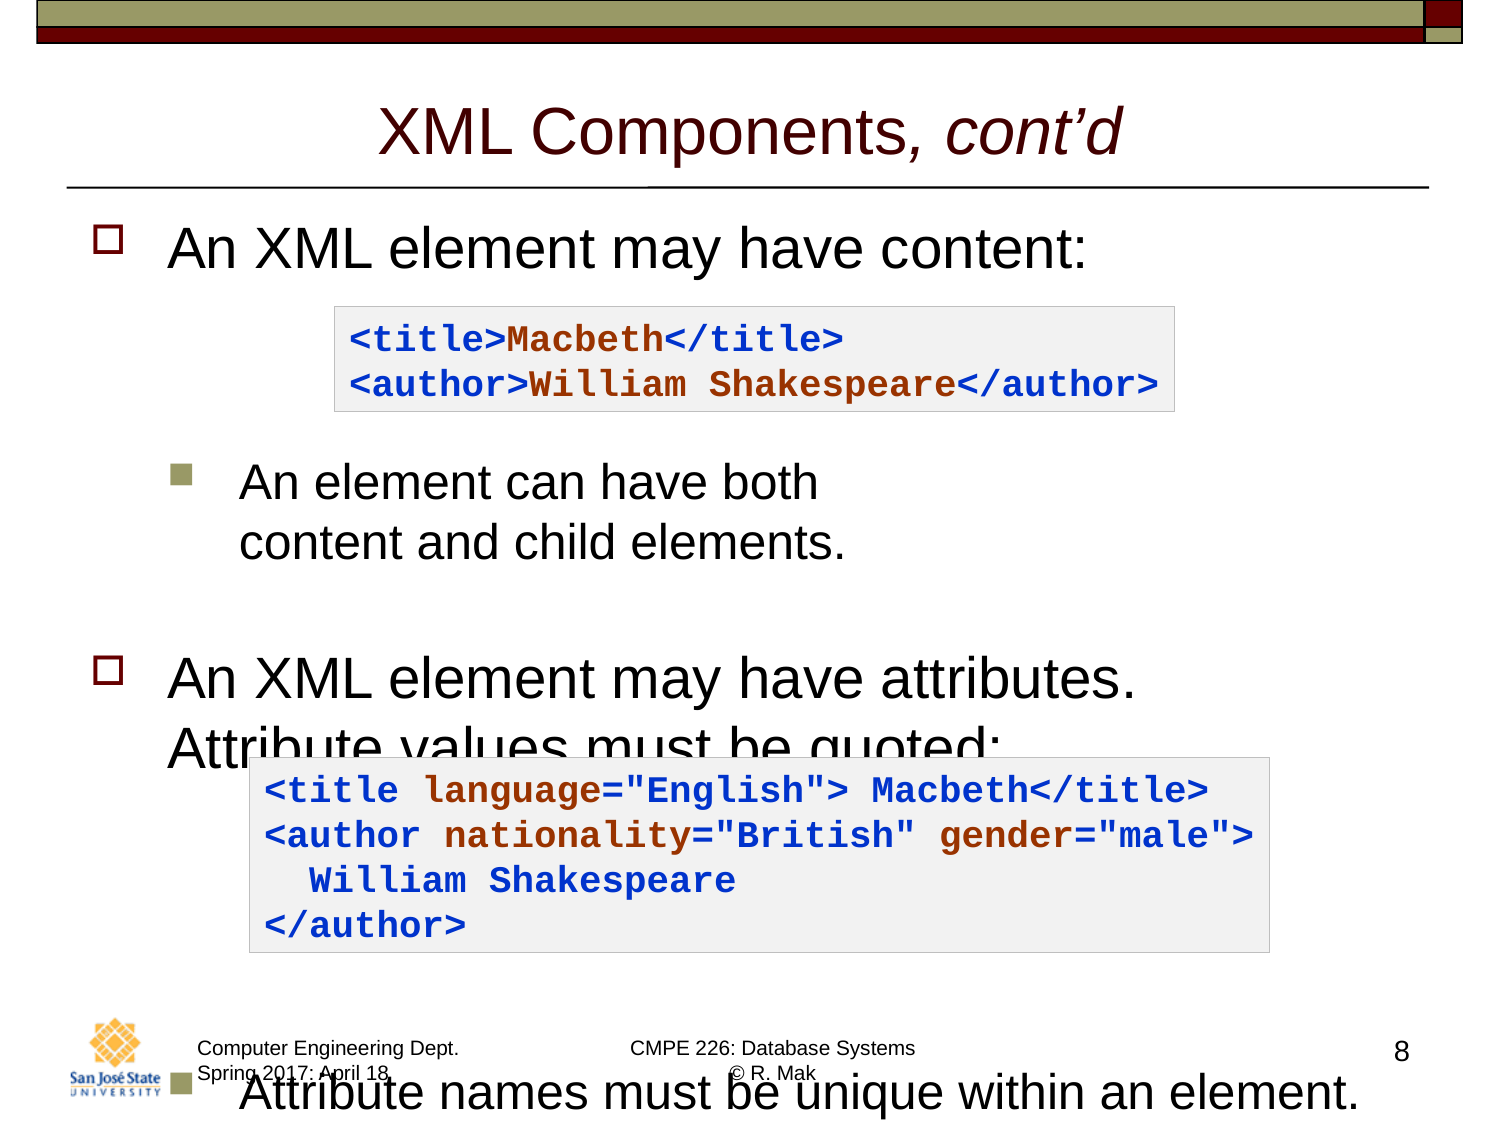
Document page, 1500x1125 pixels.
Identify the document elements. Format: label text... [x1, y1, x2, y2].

title XML Components, cont’d [75, 67, 1425, 175]
text_box <title>Macbeth</title> <author>William Shakespeare</author> [334, 306, 1175, 412]
picture [60, 1012, 166, 1112]
text_box <title language="English"> Macbeth</title> <author nationality="British" gender="male"> William Shakespeare </author> [249, 757, 1270, 953]
slide_number 8 [1112, 1043, 1425, 1100]
list An XML element may have content: An element can have both content and child elements. An XML element may have attributes. Attribute values must be quoted: Attribute names must be unique within an element. [75, 202, 1425, 1043]
